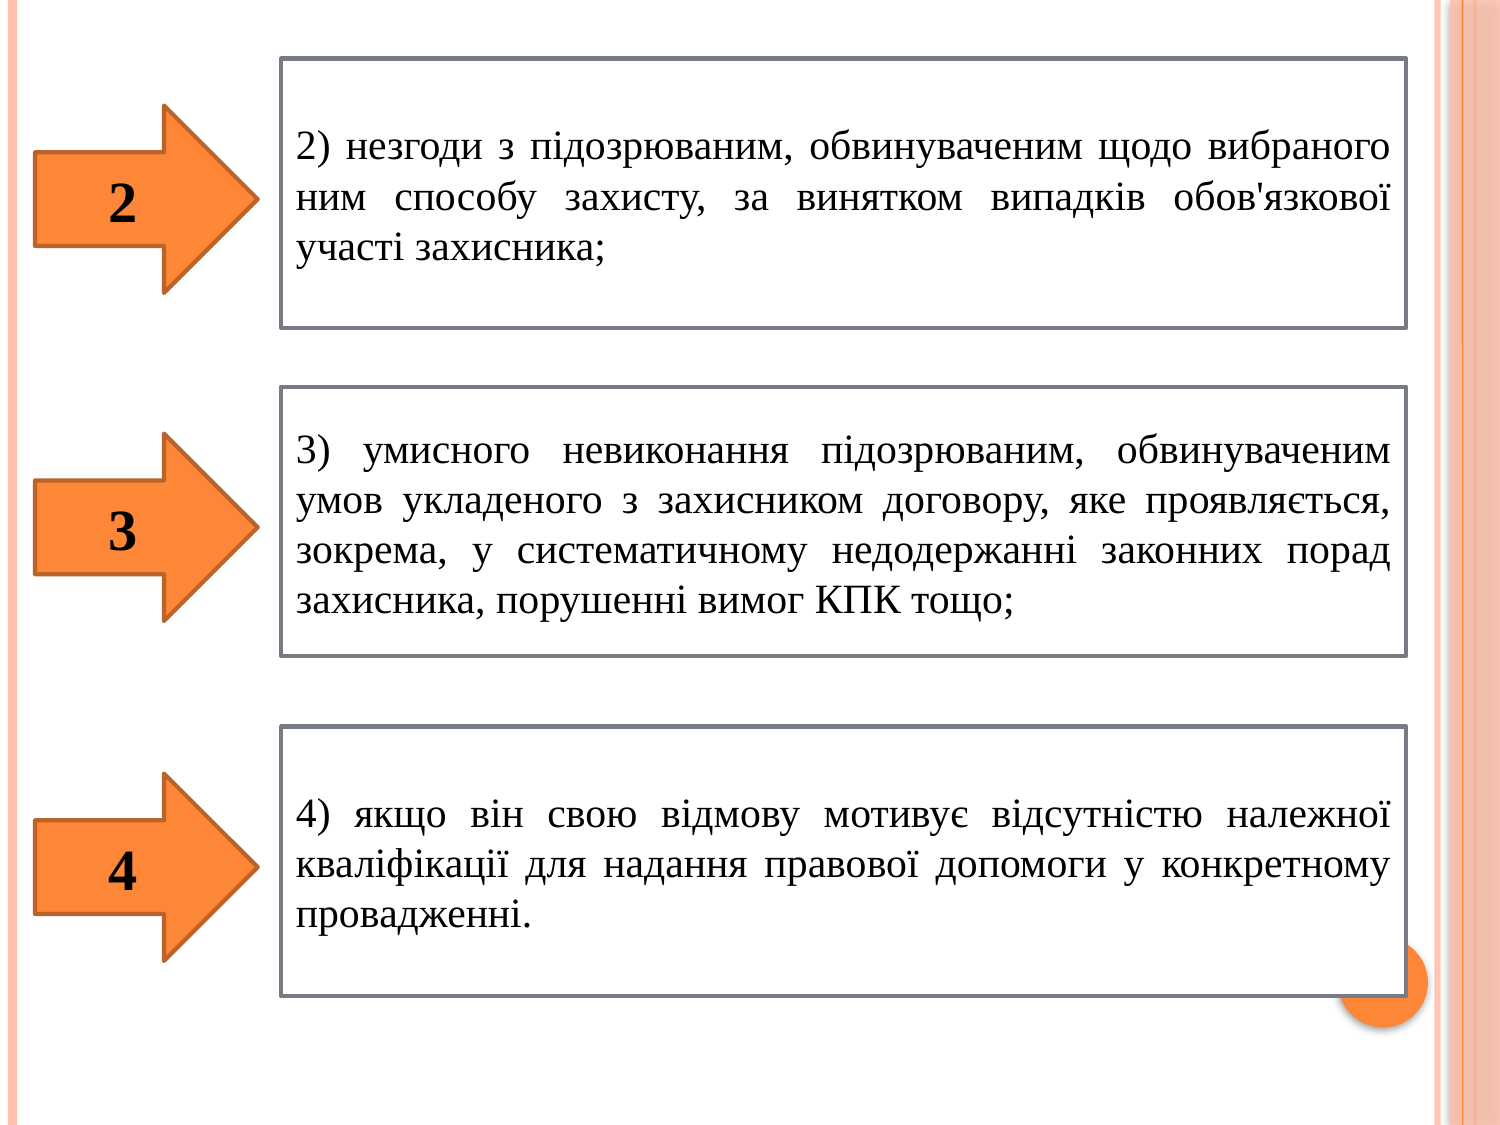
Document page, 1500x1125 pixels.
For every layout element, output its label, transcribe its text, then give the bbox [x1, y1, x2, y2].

text_box 4) якщо він свою відмову мотивує відсутністю належної кваліфікації для надання правової допомоги у конкретному провадженні. [279, 724, 1408, 998]
text_box 3 [32, 431, 260, 624]
text_box 4 [32, 771, 260, 963]
text_box 2) незгоди з підозрюваним, обвинуваченим щодо вибраного ним способу захисту, за винятком випадків обов'язкової участі захисника; [279, 56, 1408, 330]
text_box 3) умисного невиконання підозрюваним, обвинуваченим умов укладеного з захисником договору, яке проявляється, зокрема, у систематичному недодержанні законних порад захисника, порушенні вимог КПК тощо; [279, 385, 1408, 658]
text_box 2 [32, 103, 260, 295]
